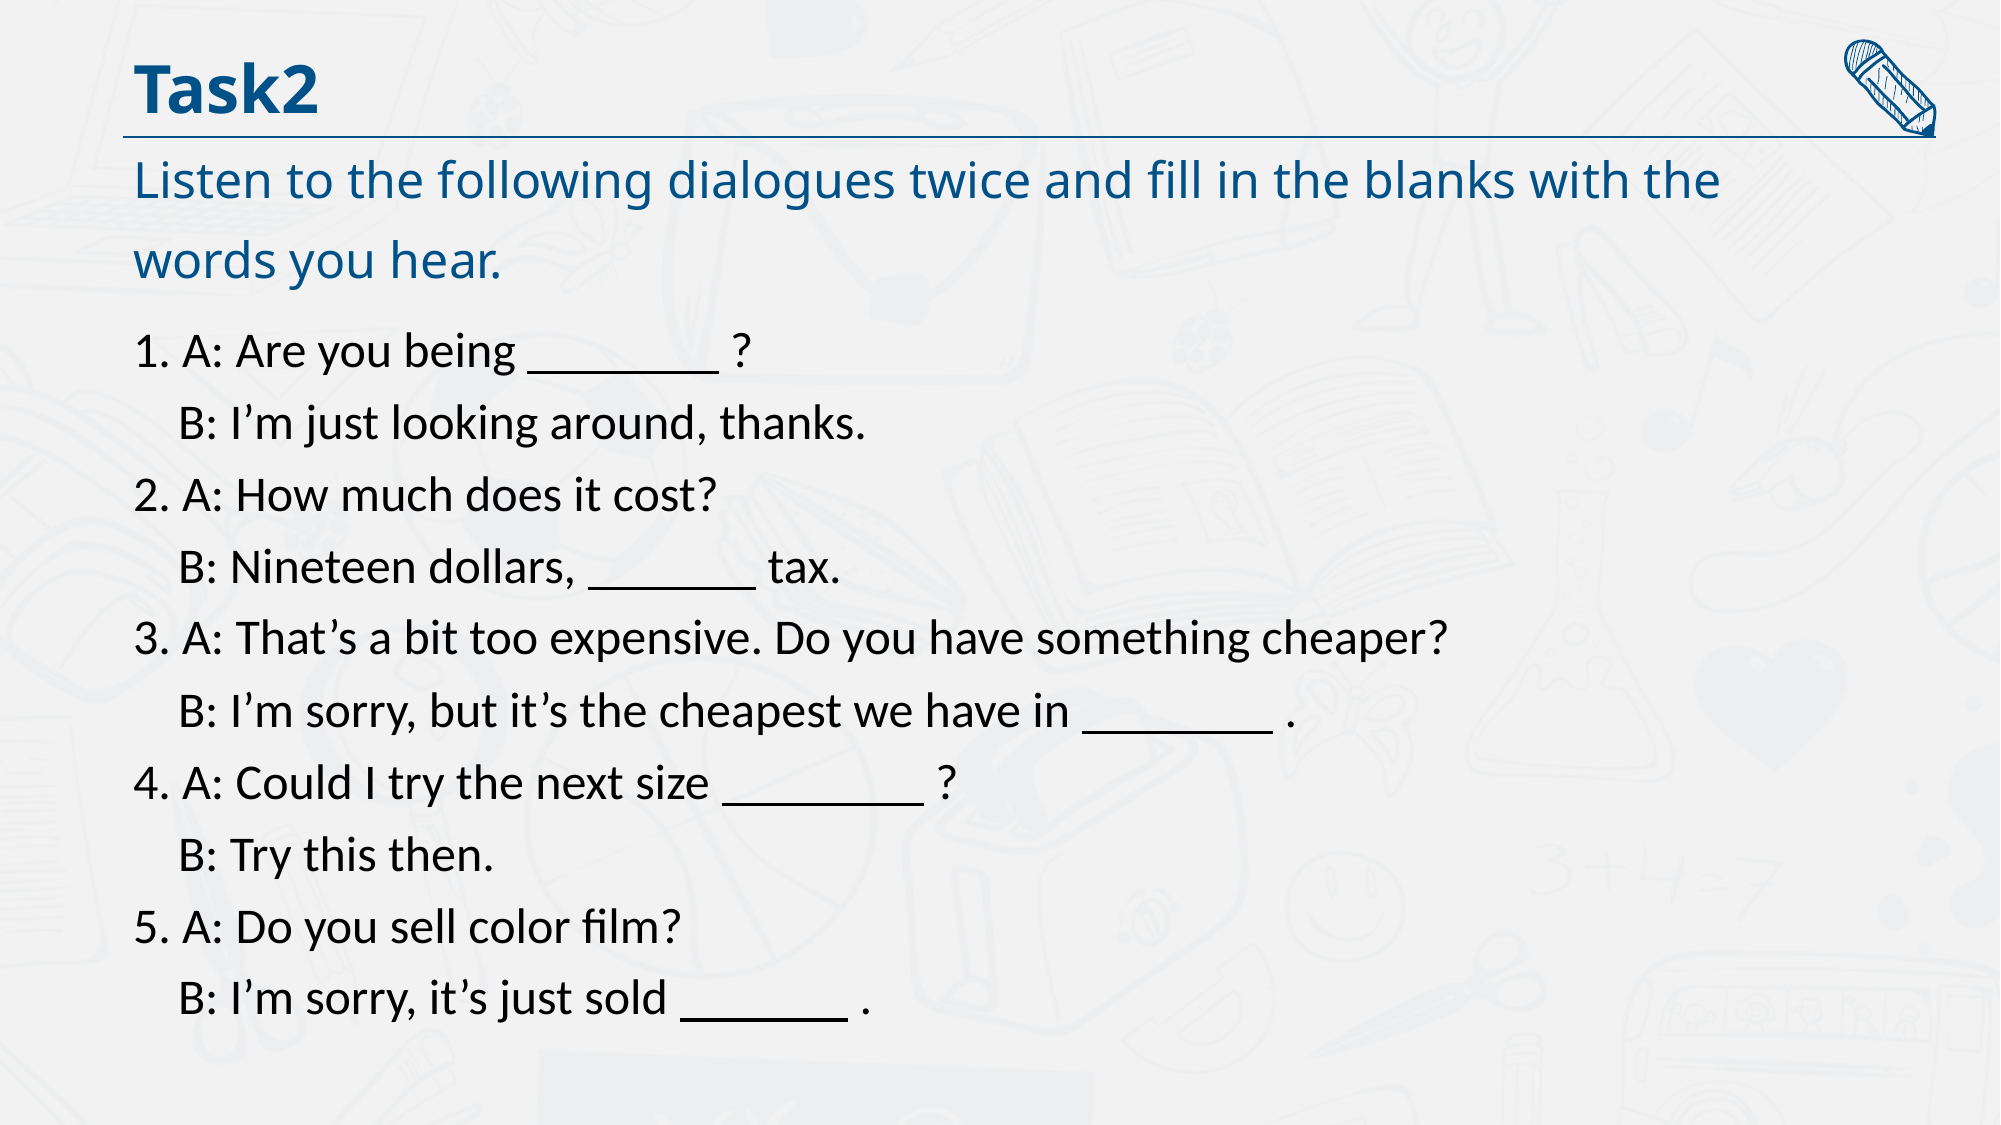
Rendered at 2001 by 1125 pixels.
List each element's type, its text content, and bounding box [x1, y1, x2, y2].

text_box 1. A: Are you being ? B: I’m just looking around, thanks. 2. A: How much does it cost? B: Nineteen dollars, tax. 3. A: That’s a bit too expensive. Do you have something cheaper? B: I’m sorry, but it’s the cheapest we have in . 4. A: Could I try the next size ? B: Try this then. 5. A: Do you sell color film? B: I’m sorry, it’s just sold . [118, 297, 1757, 1033]
text_box Task2 Listen to the following dialogues twice and fill in the blanks with the words you hear. [118, 0, 1916, 335]
